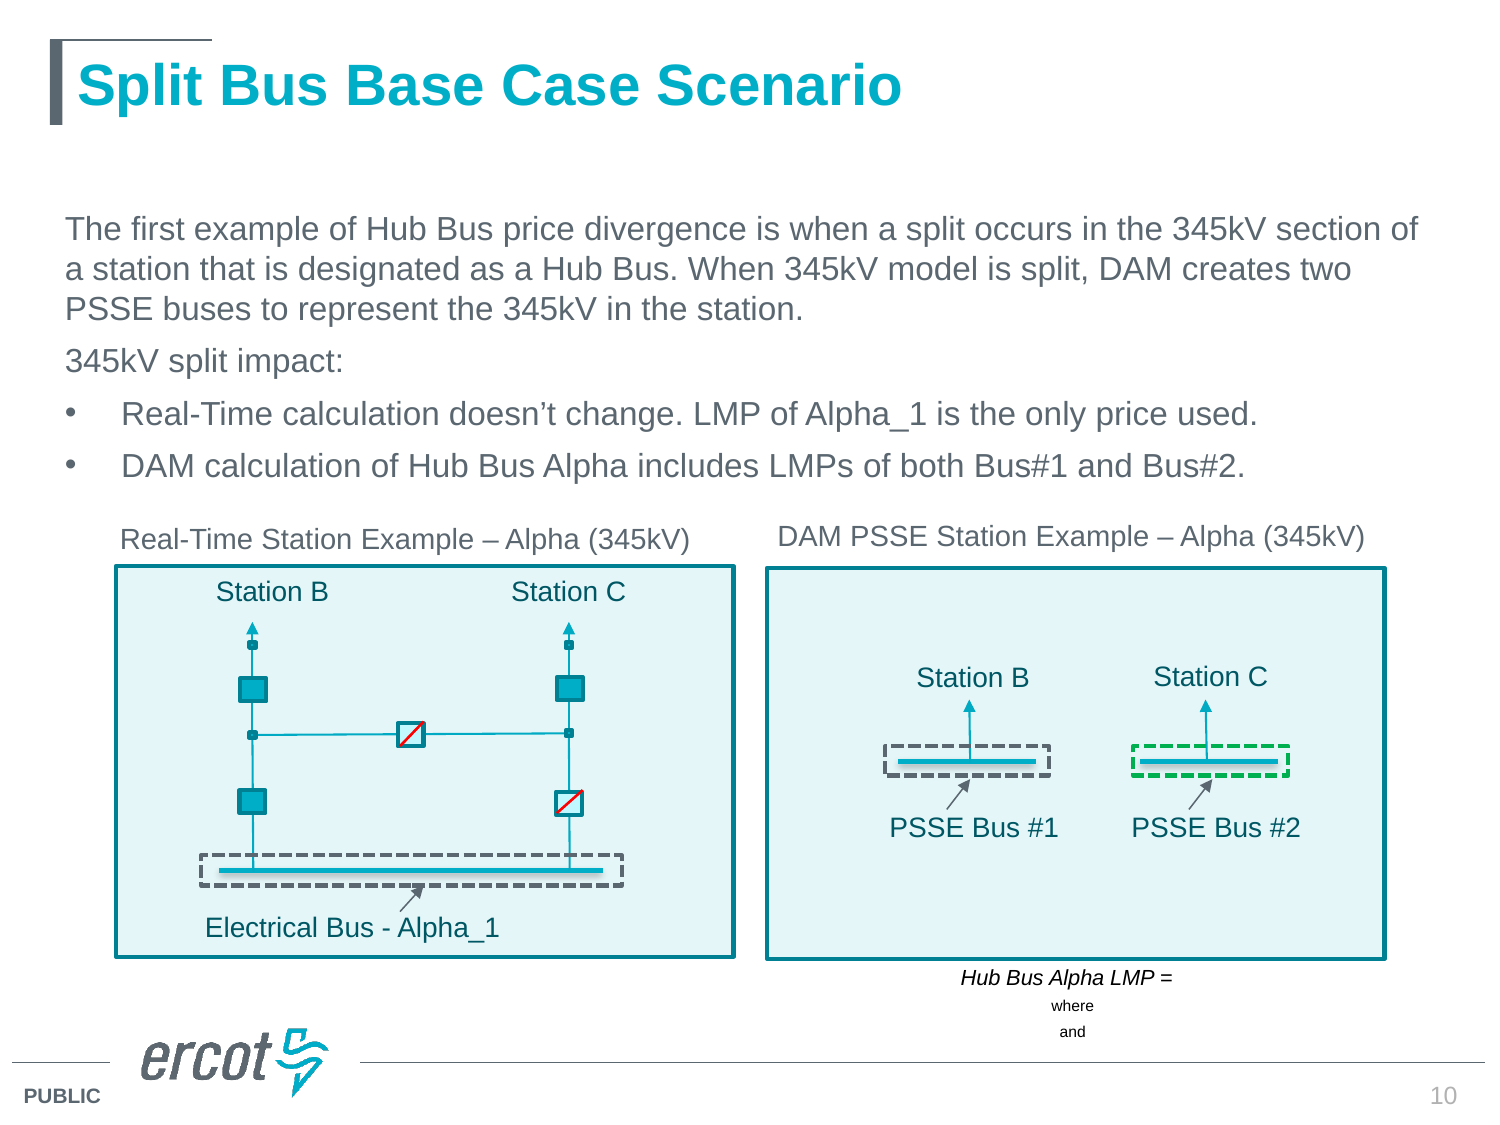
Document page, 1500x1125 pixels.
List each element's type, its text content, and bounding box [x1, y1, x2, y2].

title Split Bus Base Case Scenario [62, 39, 1450, 125]
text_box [104, 509, 1466, 1097]
slide_number 10 [1400, 1076, 1488, 1113]
list The first example of Hub Bus price divergence is when a split occurs in the 345kV section of a station that is designated as a Hub Bus. When 345kV model is split, DAM creates two PSSE buses to represent the 345kV in the station. 345kV split impact: Real-Time calculation doesn’t change. LMP of Alpha_1 is the only price used. DAM calculation of Hub Bus Alpha includes LMPs of both Bus#1 and Bus#2. [50, 200, 1450, 377]
